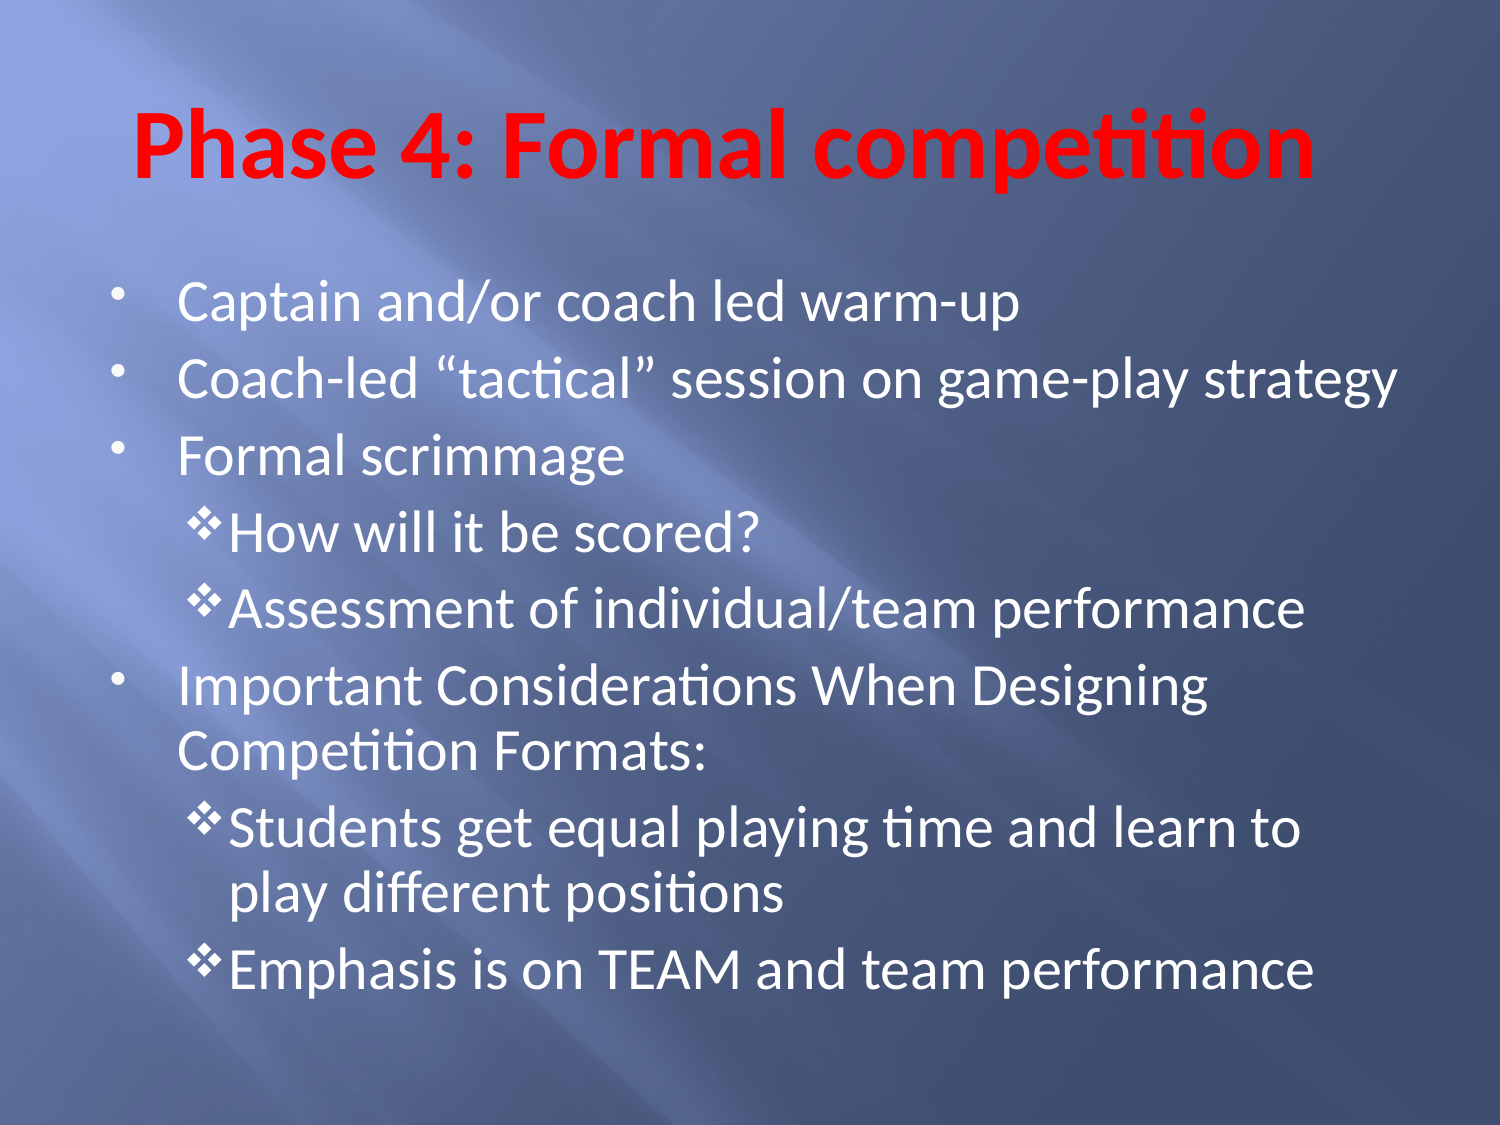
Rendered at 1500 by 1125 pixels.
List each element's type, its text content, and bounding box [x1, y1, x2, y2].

title Phase 4: Formal competition [24, 45, 1425, 233]
list Captain and/or coach led warm-up Coach-led “tactical” session on game-play strategy Formal scrimmage How will it be scored? Assessment of individual/team performance Important Considerations When Designing Competition Formats: Students get equal playing time and learn to play different positions Emphasis is on TEAM and team performance [75, 262, 1425, 1035]
